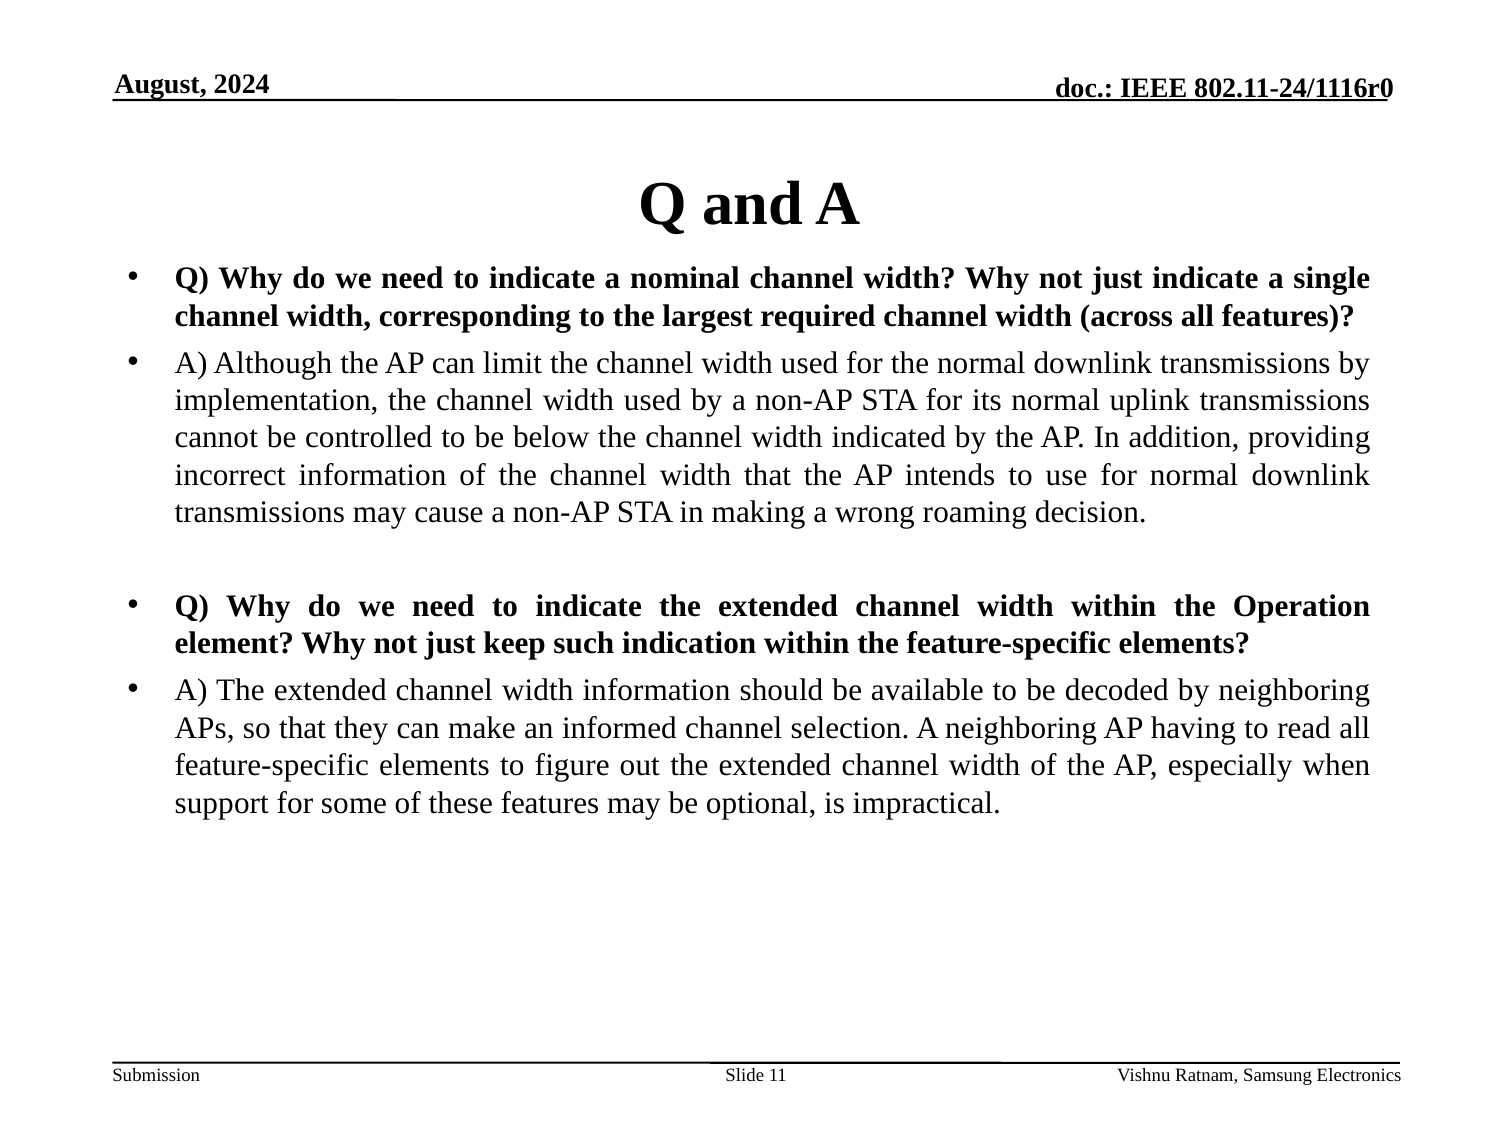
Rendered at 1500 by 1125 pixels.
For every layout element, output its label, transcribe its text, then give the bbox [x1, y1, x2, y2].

list Q) Why do we need to indicate a nominal channel width? Why not just indicate a single channel width, corresponding to the largest required channel width (across all features)? A) Although the AP can limit the channel width used for the normal downlink transmissions by implementation, the channel width used by a non-AP STA for its normal uplink transmissions cannot be controlled to be below the channel width indicated by the AP. In addition, providing incorrect information of the channel width that the AP intends to use for normal downlink transmissions may cause a non-AP STA in making a wrong roaming decision. Q) Why do we need to indicate the extended channel width within the Operation element? Why not just keep such indication within the feature-specific elements? A) The extended channel width information should be available to be decoded by neighboring APs, so that they can make an informed channel selection. A neighboring AP having to read all feature-specific elements to figure out the extended channel width of the AP, especially when support for some of these features may be optional, is impractical. [112, 249, 1388, 988]
footer Vishnu Ratnam, Samsung Electronics [878, 1061, 1402, 1093]
slide_number Slide 11 [712, 1061, 800, 1123]
title Q and A [112, 112, 1388, 249]
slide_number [114, 54, 423, 100]
